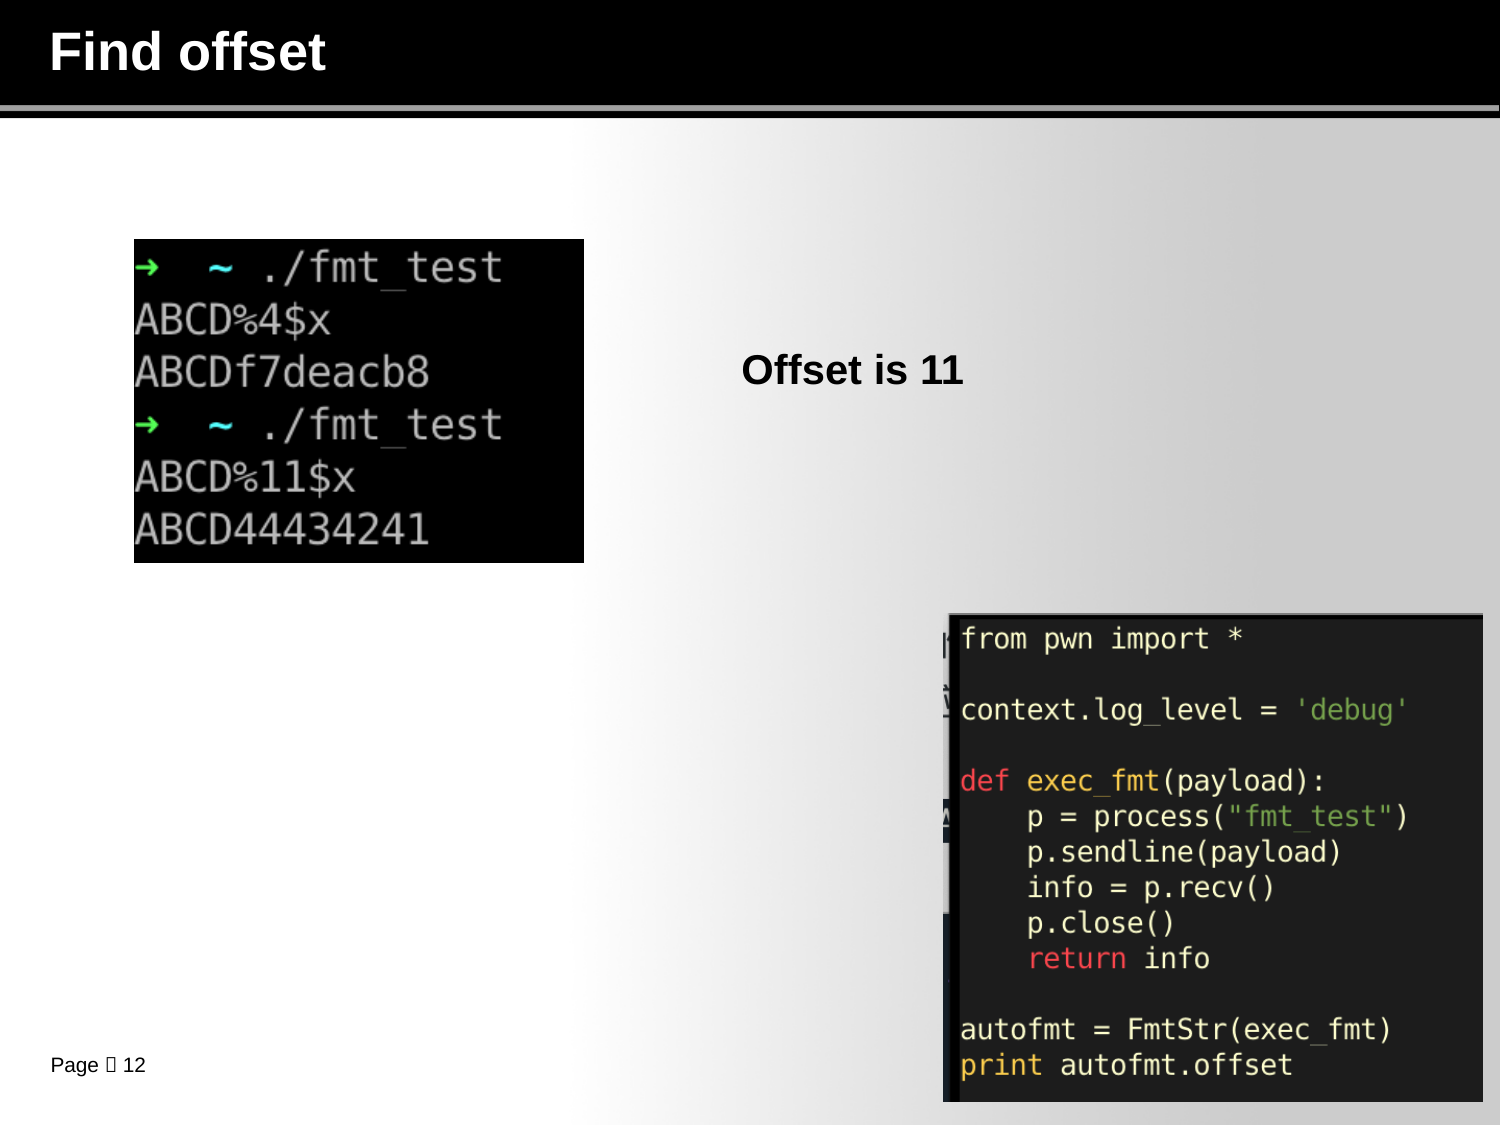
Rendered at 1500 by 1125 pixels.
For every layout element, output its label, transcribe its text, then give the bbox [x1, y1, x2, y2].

picture [0, 0, 1500, 1125]
title Find offset [49, 16, 1447, 123]
text_box Offset is 11 [726, 335, 980, 401]
